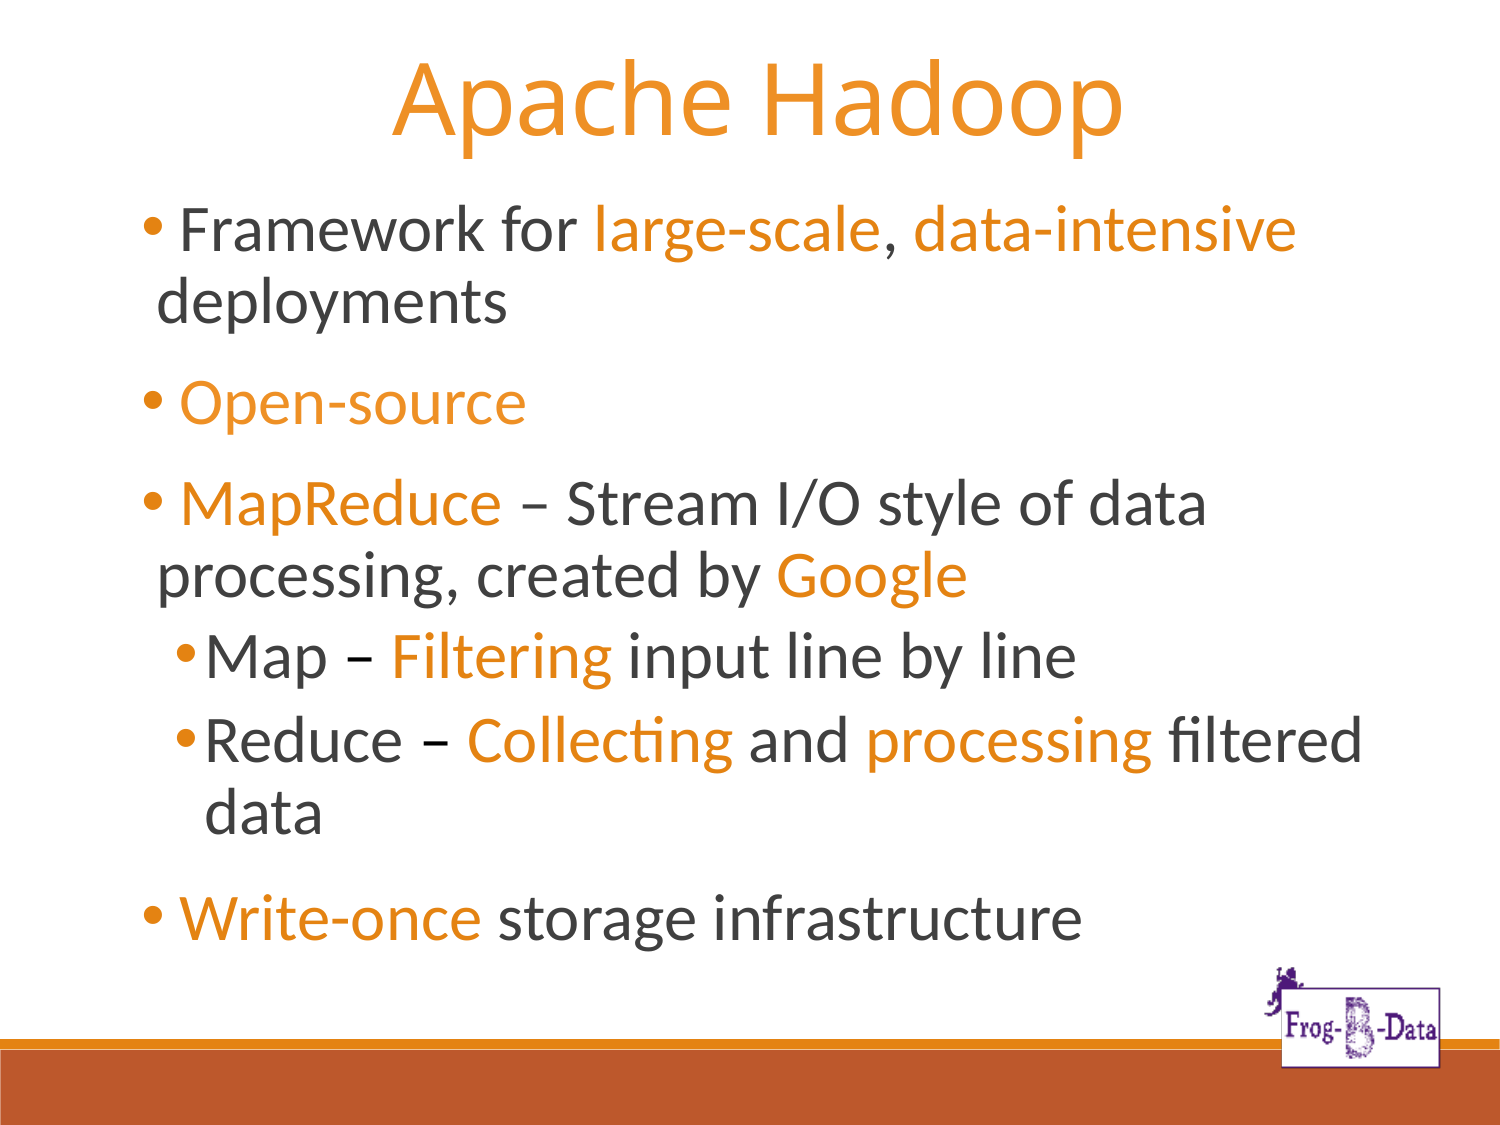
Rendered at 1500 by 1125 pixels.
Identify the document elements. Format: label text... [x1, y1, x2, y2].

list Framework for large-scale, data-intensive deployments Open-source MapReduce – Stream I/O style of data processing, created by Google Map – Filtering input line by line Reduce – Collecting and processing filtered data Write-once storage infrastructure [141, 186, 1379, 1015]
title Apache Hadoop [141, 42, 1379, 164]
picture [1263, 965, 1443, 1071]
